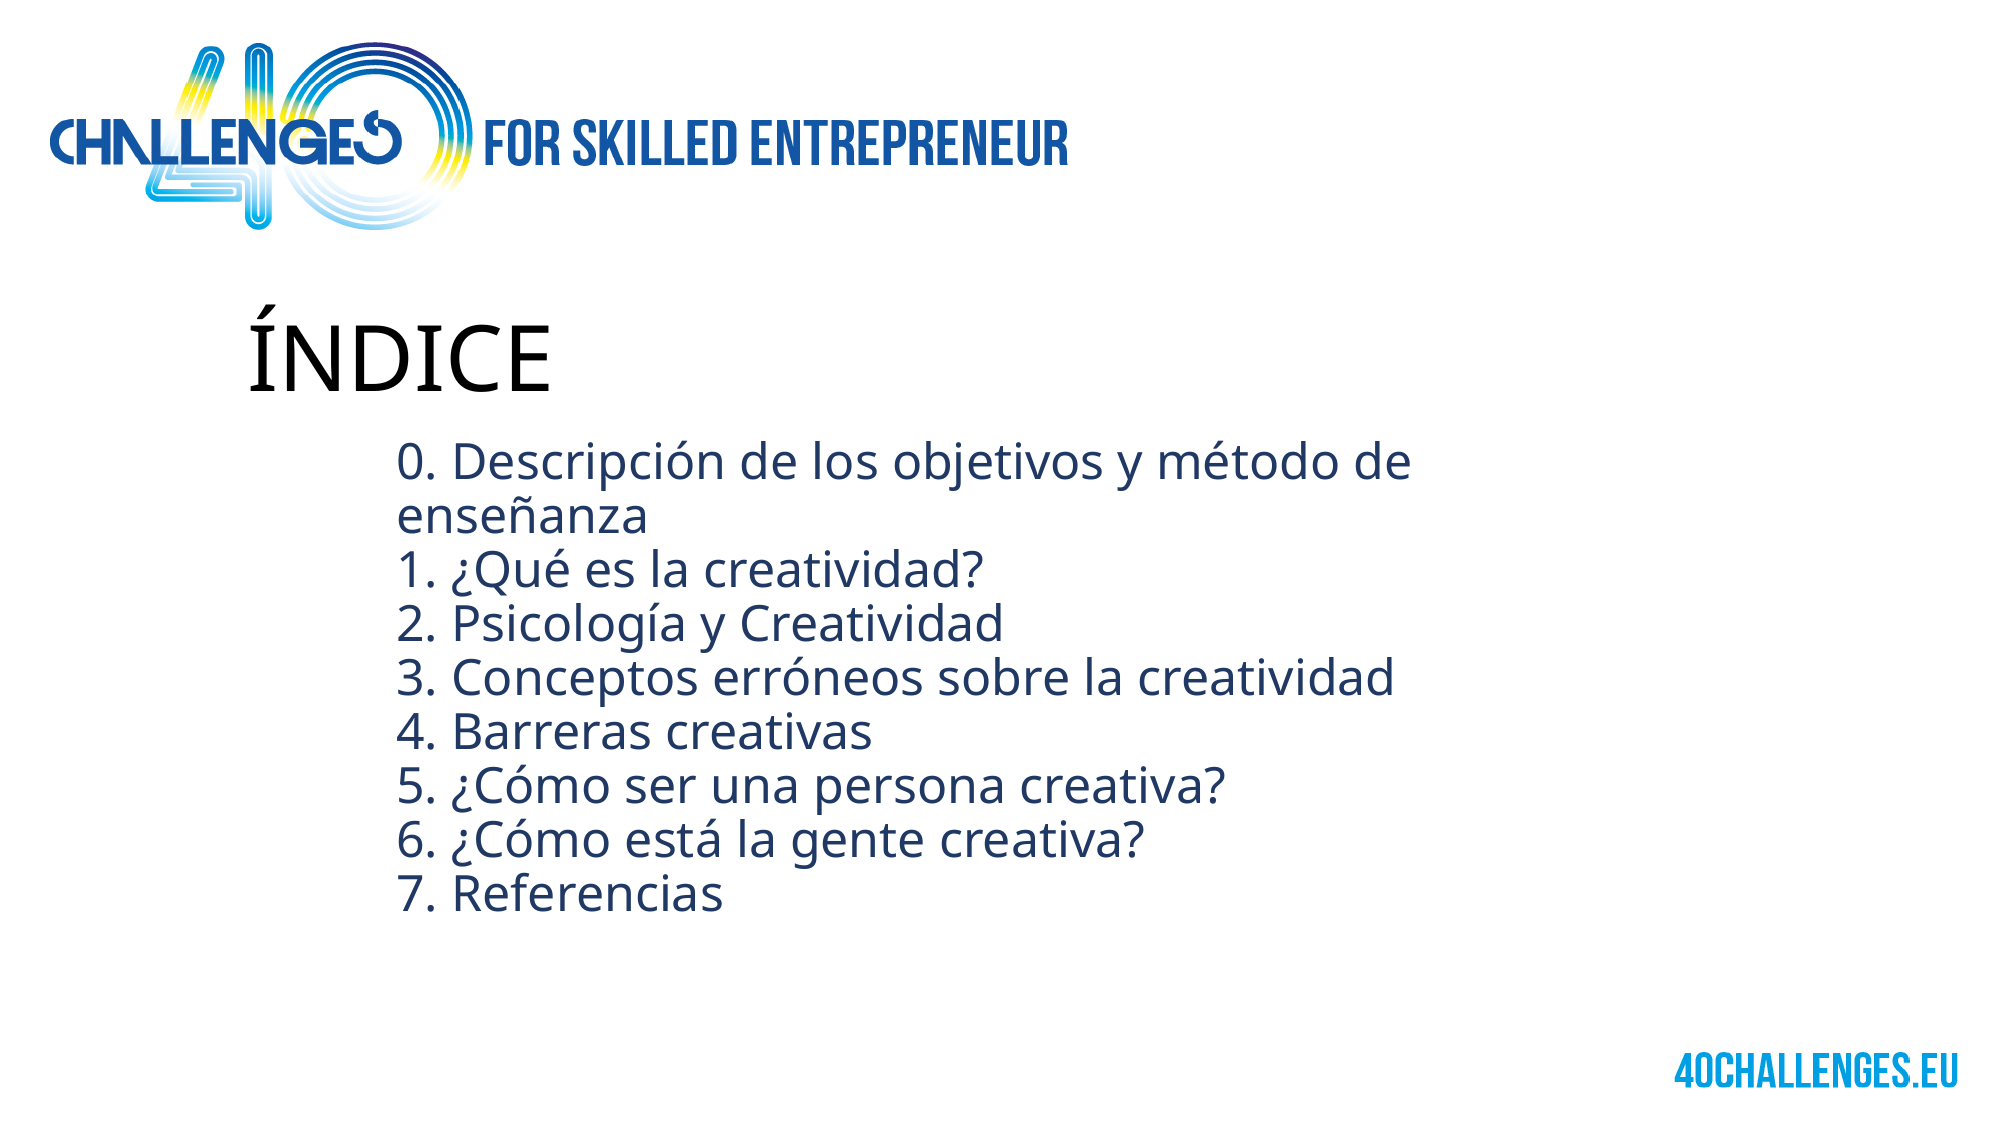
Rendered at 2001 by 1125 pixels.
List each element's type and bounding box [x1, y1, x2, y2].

list [6, 9, 2000, 1125]
